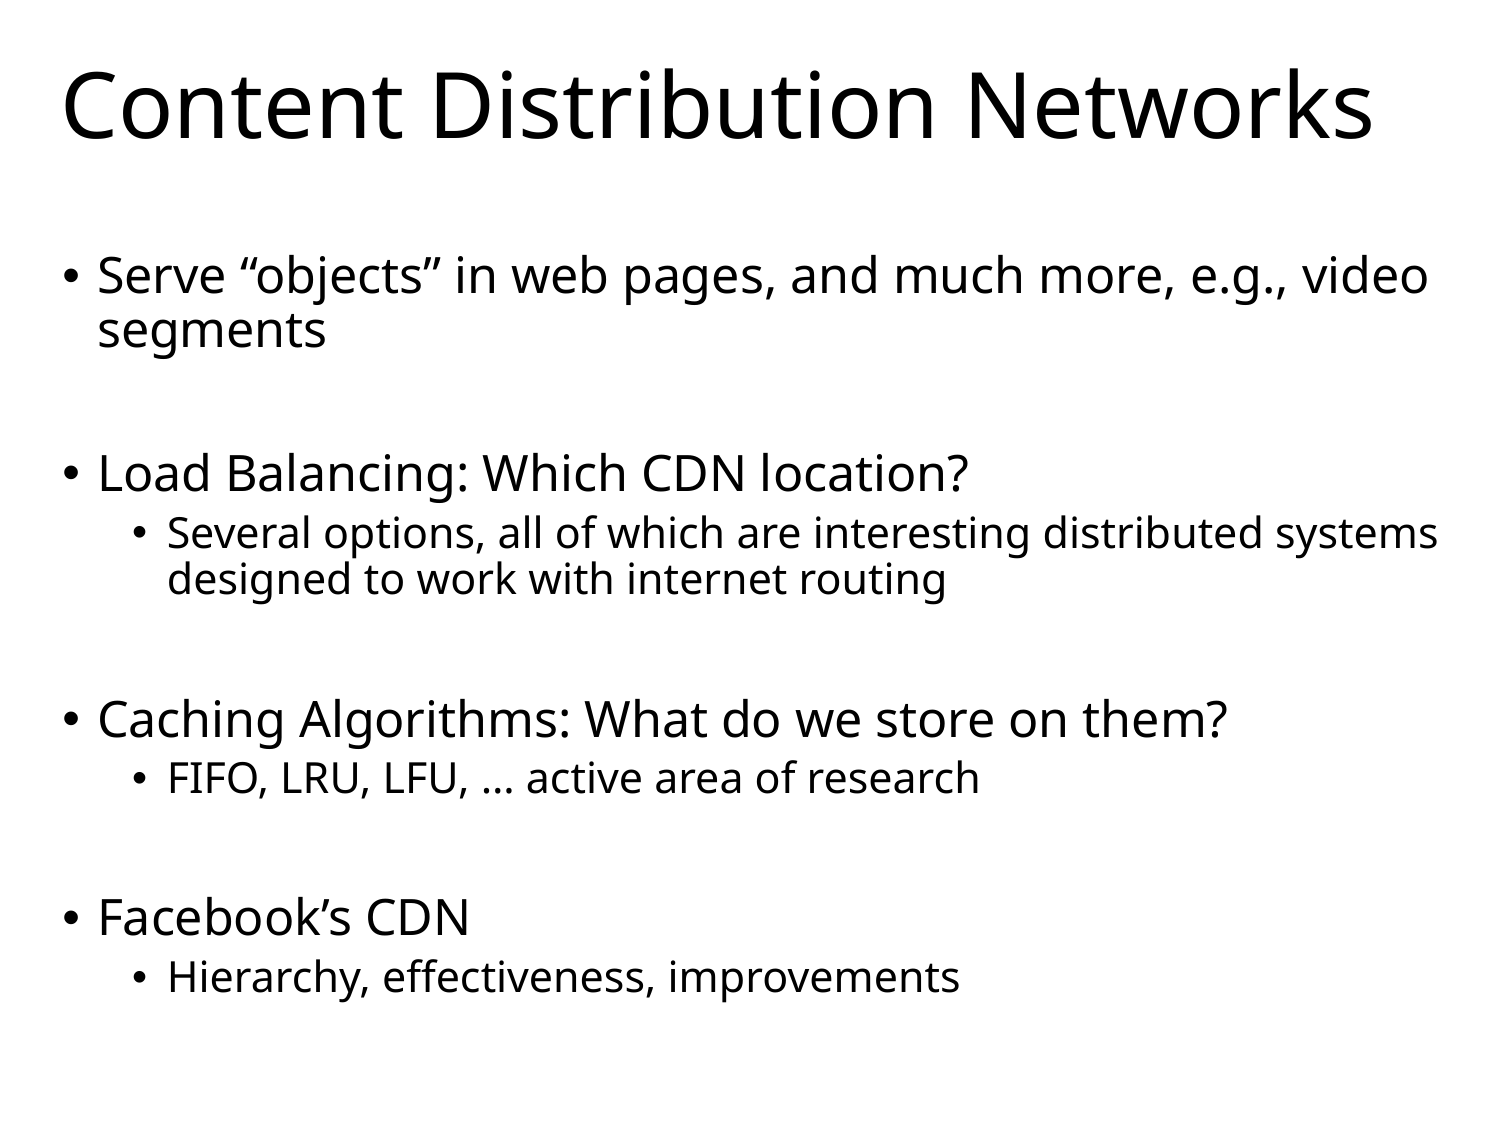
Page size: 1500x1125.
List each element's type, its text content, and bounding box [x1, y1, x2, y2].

list Serve “objects” in web pages, and much more, e.g., video segments Load Balancing: Which CDN location? Several options, all of which are interesting distributed systems designed to work with internet routing Caching Algorithms: What do we store on them? FIFO, LRU, LFU, … active area of research Facebook’s CDN Hierarchy, effectiveness, improvements [47, 243, 1457, 1014]
title Content Distribution Networks [45, 0, 1455, 218]
